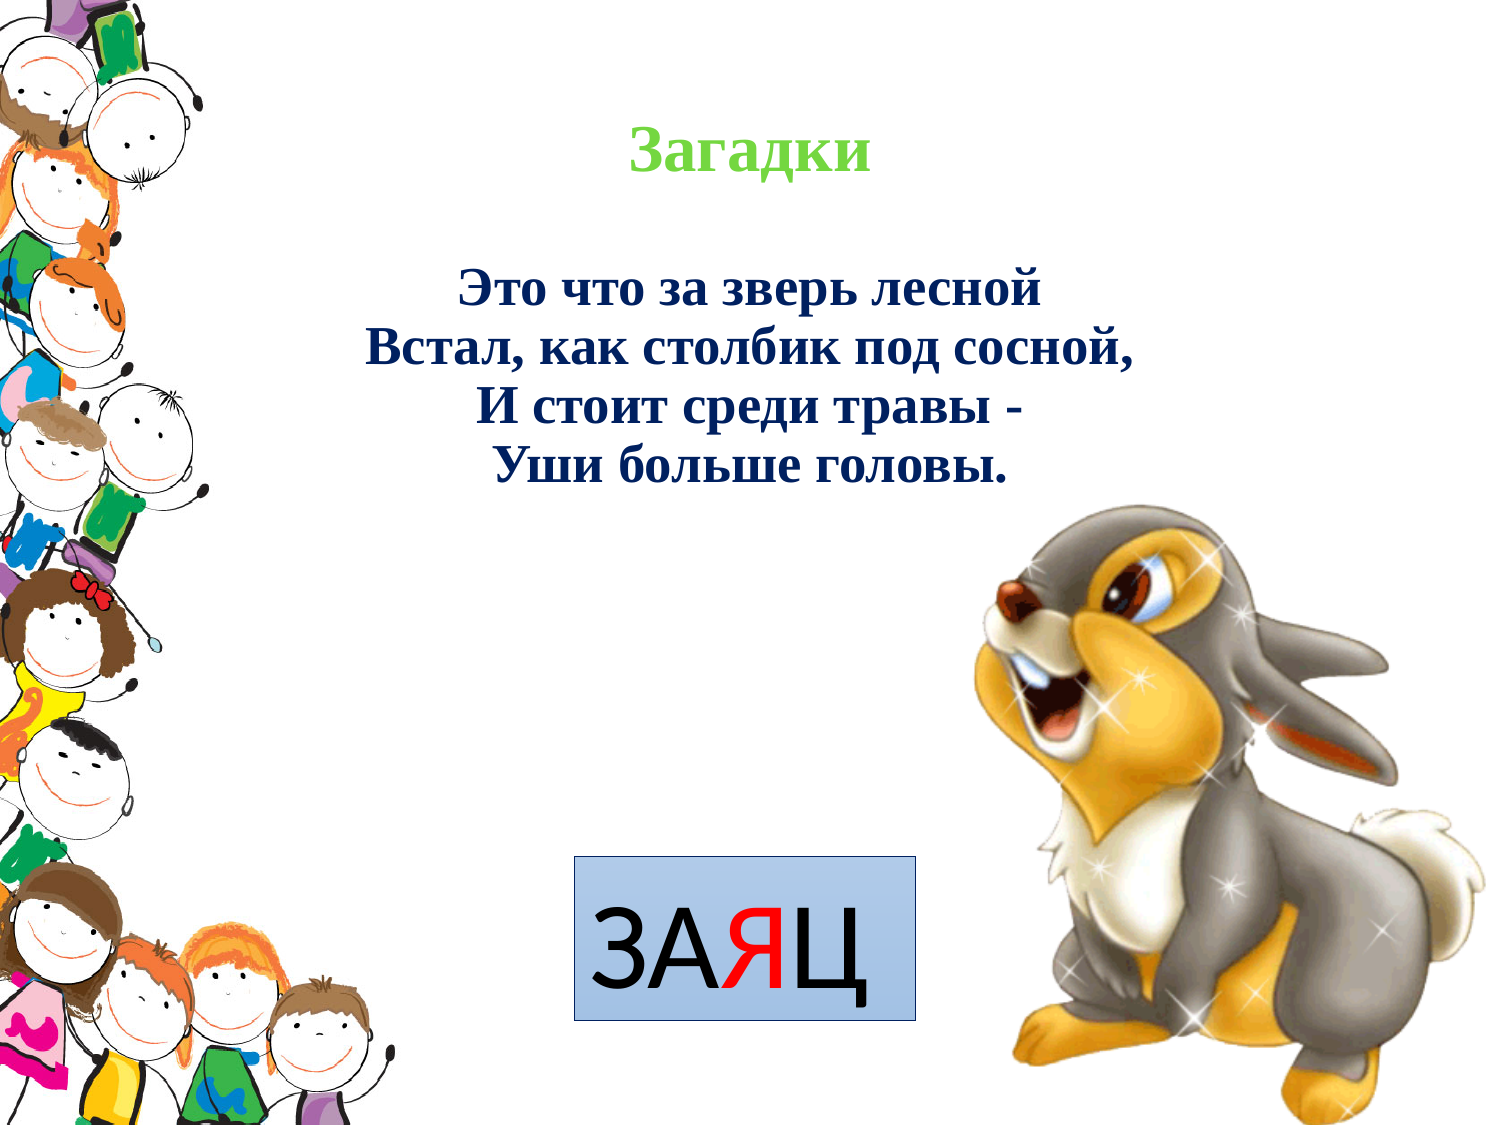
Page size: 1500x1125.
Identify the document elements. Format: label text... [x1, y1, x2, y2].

picture [0, 262, 10, 274]
text_box ЗАЯЦ [574, 856, 916, 1021]
title Загадки Это что за зверь лесной Встал, как столбик под сосной, И стоит среди травы - Уши больше головы. [103, 33, 1397, 656]
picture [0, 0, 1500, 1125]
